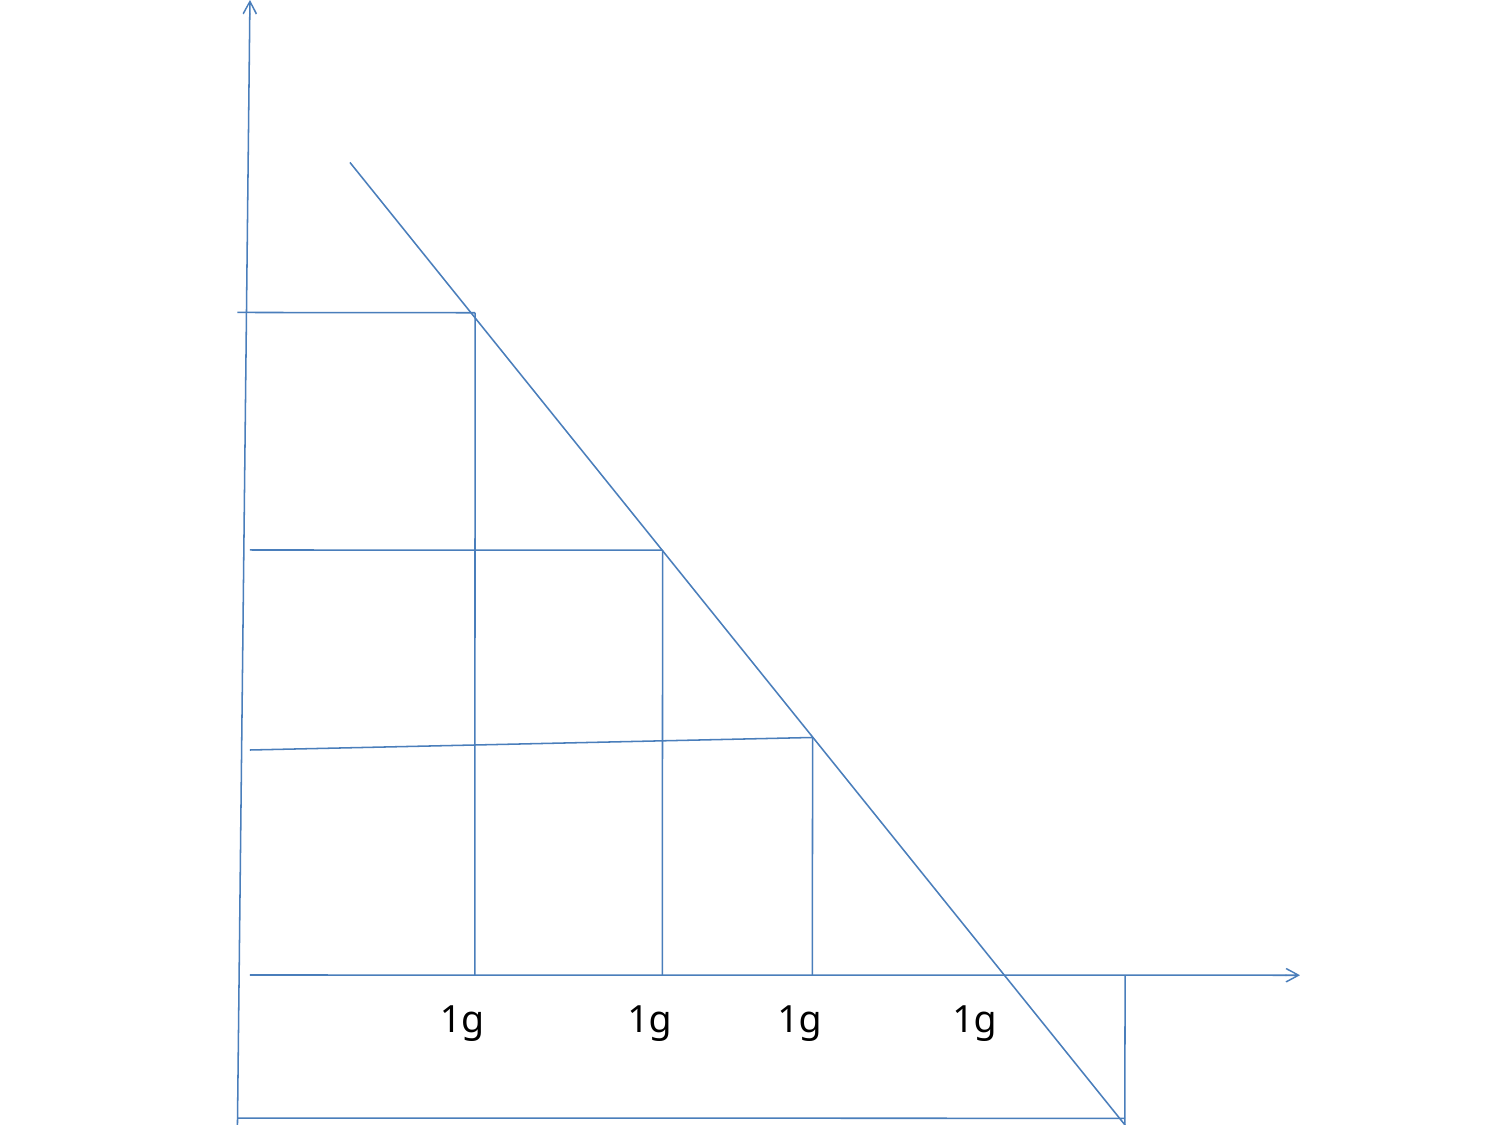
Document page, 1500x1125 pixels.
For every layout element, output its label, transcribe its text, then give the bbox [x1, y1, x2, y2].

text_box 1g [424, 1040, 500, 1048]
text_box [249, 737, 813, 751]
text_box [0, 555, 250, 569]
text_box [255, 255, 1219, 1032]
text_box 1g [612, 1040, 688, 1048]
text_box 1g [762, 1040, 838, 1048]
text_box 1g [937, 1040, 1013, 1048]
